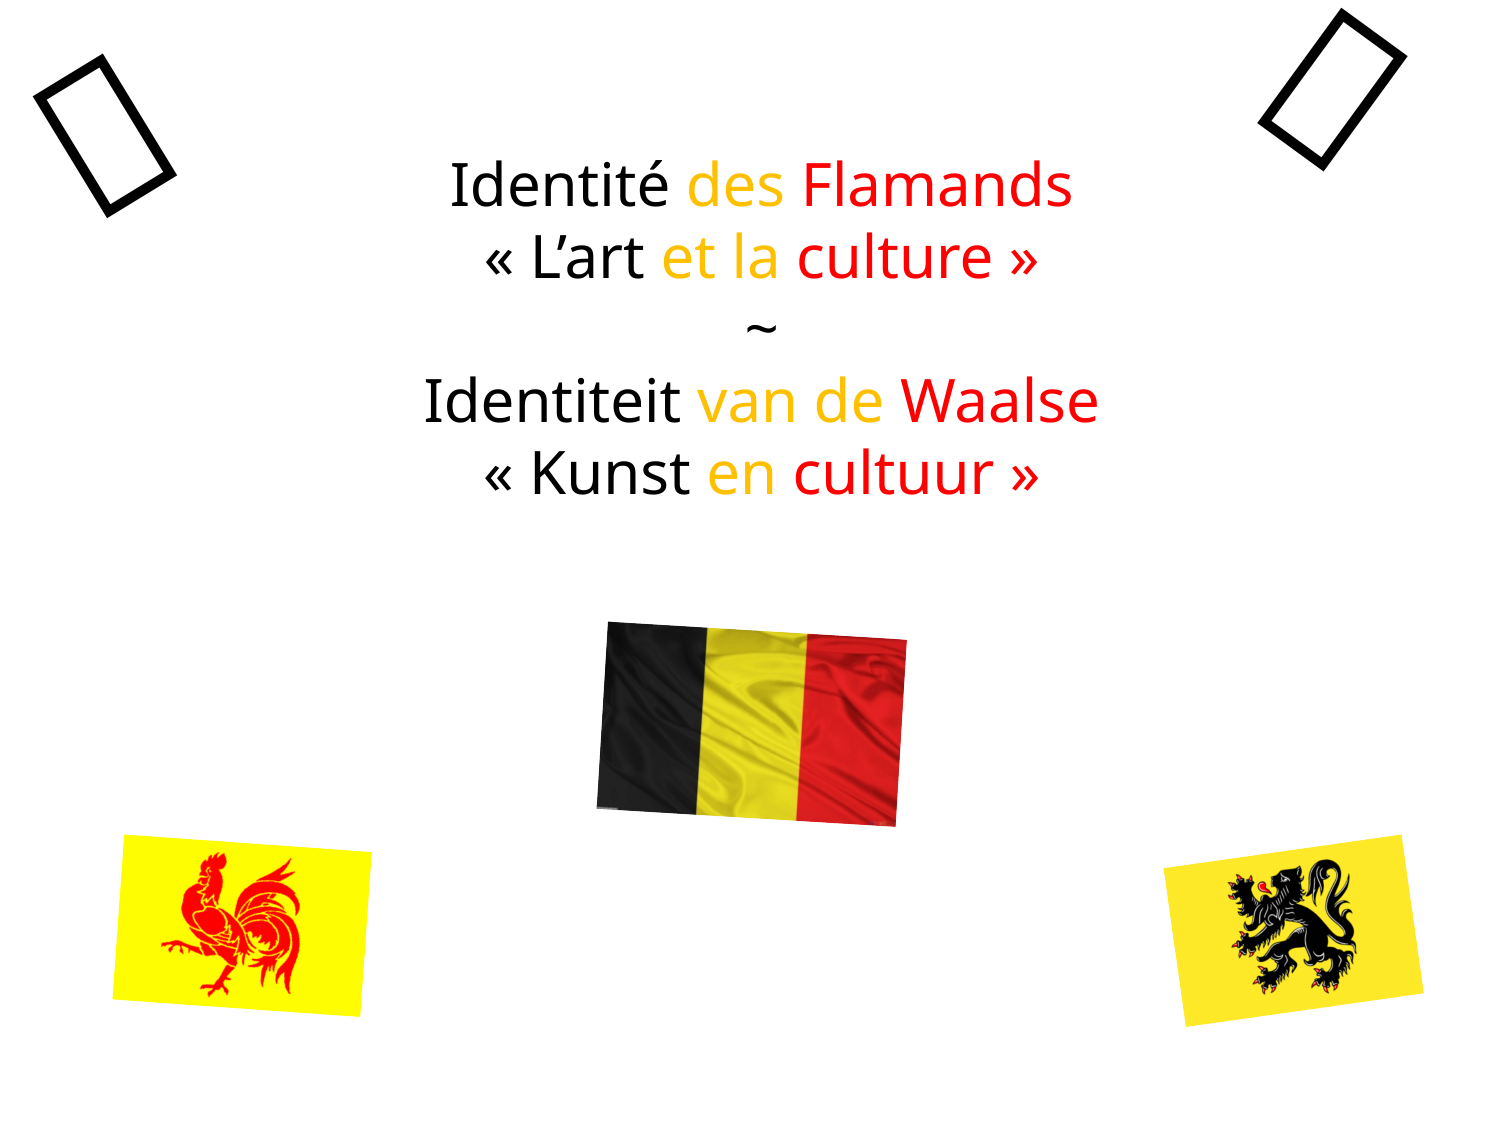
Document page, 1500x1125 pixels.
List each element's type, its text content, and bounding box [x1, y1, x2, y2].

title Identité des Flamands « L’art et la culture » ~ Identiteit van de Waalse « Kunst en cultuur » [183, 137, 1341, 516]
picture [113, 835, 371, 1016]
picture [597, 622, 906, 826]
text_box  [1203, 0, 1500, 277]
text_box  [0, 0, 517, 277]
picture [1164, 835, 1423, 1026]
